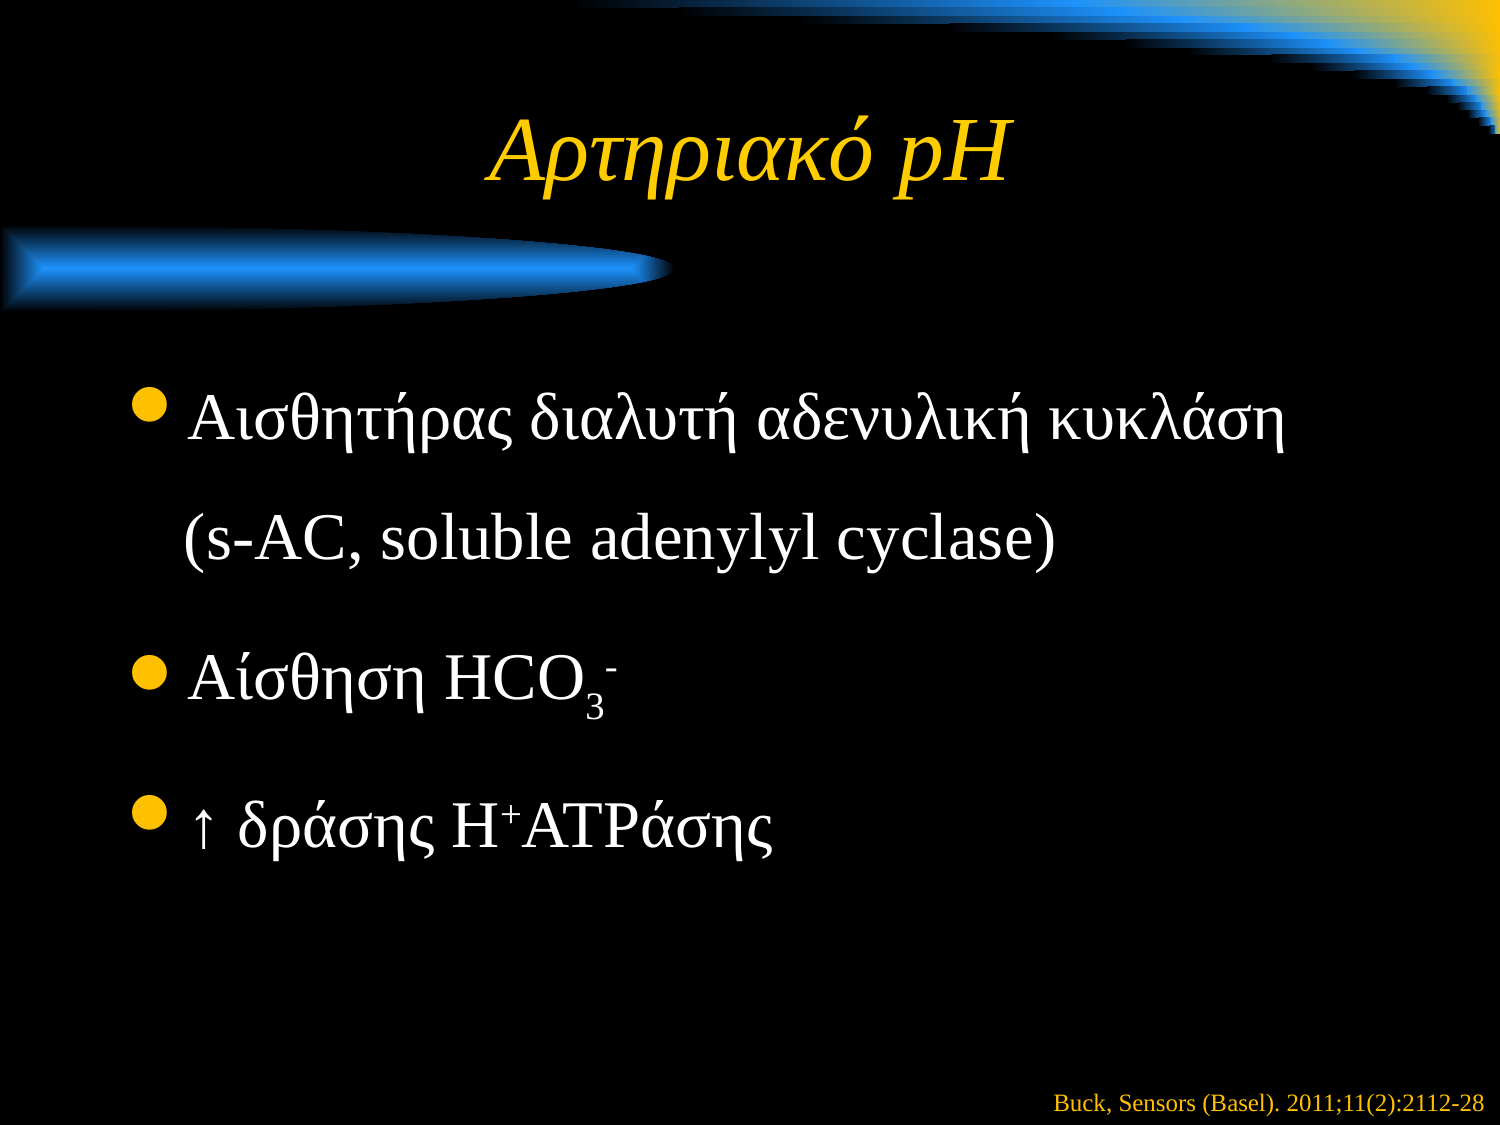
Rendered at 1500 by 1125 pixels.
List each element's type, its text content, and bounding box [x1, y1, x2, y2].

title Αρτηριακό pH [62, 49, 1438, 238]
text_box Buck, Sensors (Basel). 2011;11(2):2112-28 [749, 1079, 1500, 1125]
list Αισθητήρας διαλυτή αδενυλική κυκλάση (s-AC, soluble adenylyl cyclase) Αίσθηση HCO3- ↑ δράσης Η+ΑΤPάσης [112, 324, 1388, 1001]
